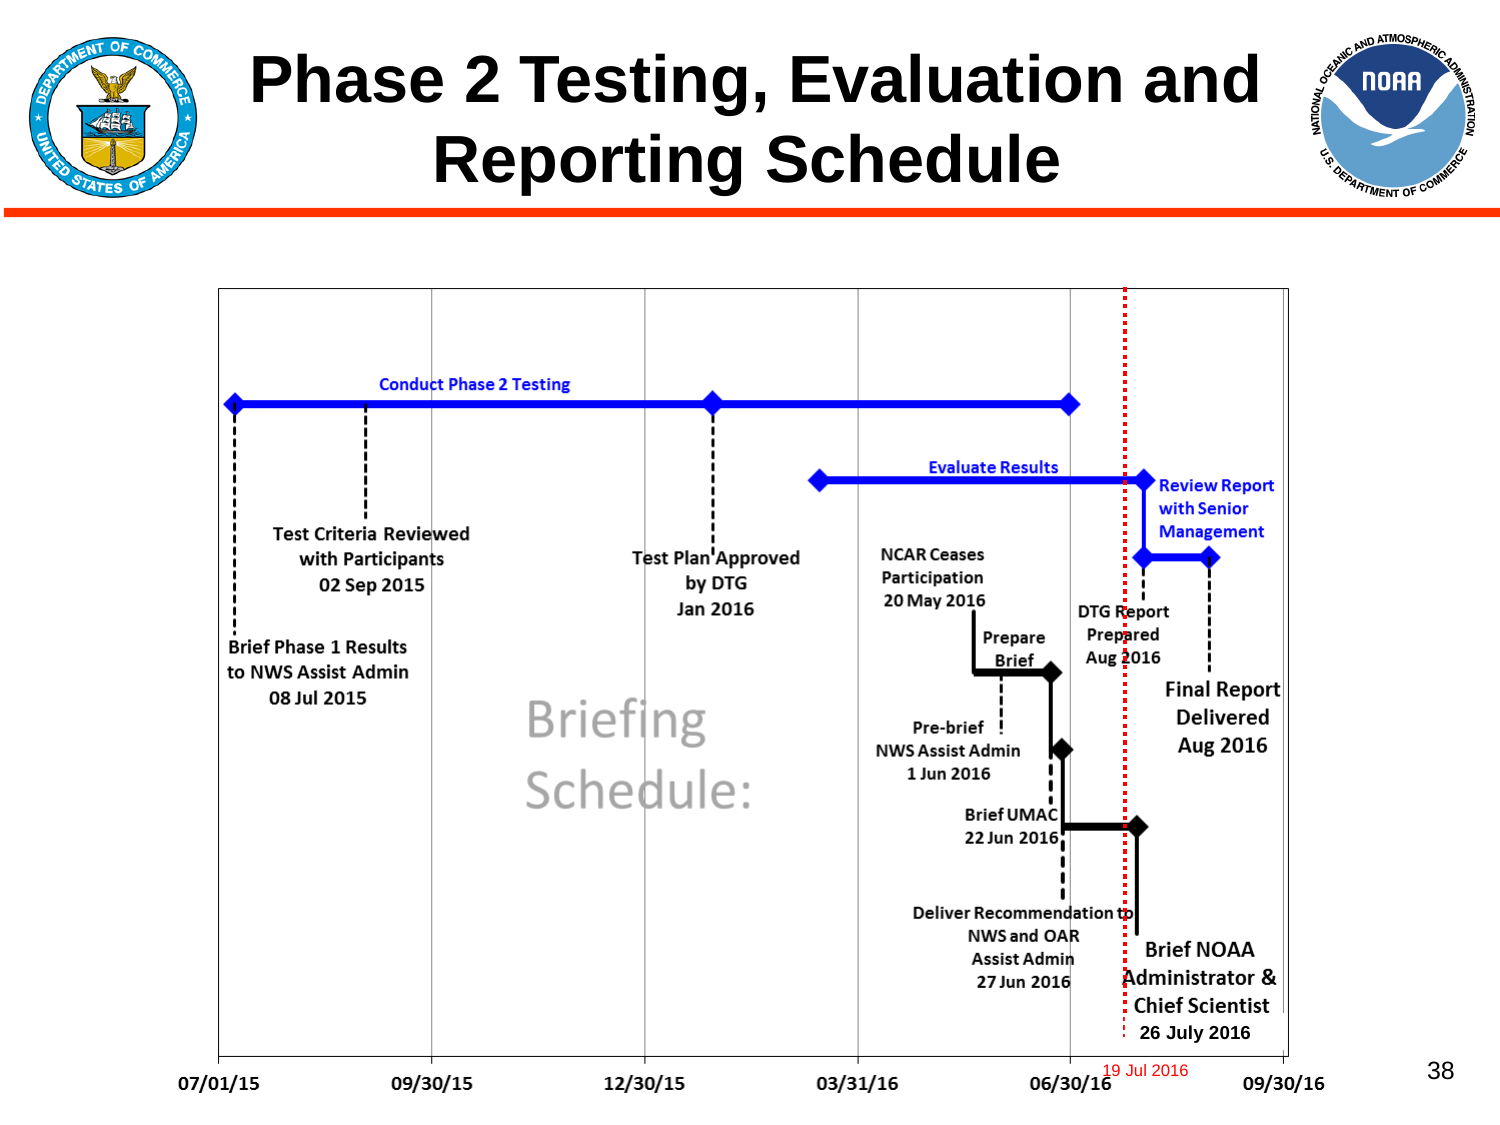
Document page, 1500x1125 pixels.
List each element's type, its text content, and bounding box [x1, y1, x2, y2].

picture [1311, 34, 1475, 197]
picture [25, 35, 199, 200]
title Phase 2 Testing, Evaluation and Reporting Schedule [212, 44, 1301, 188]
picture [152, 224, 1354, 1125]
